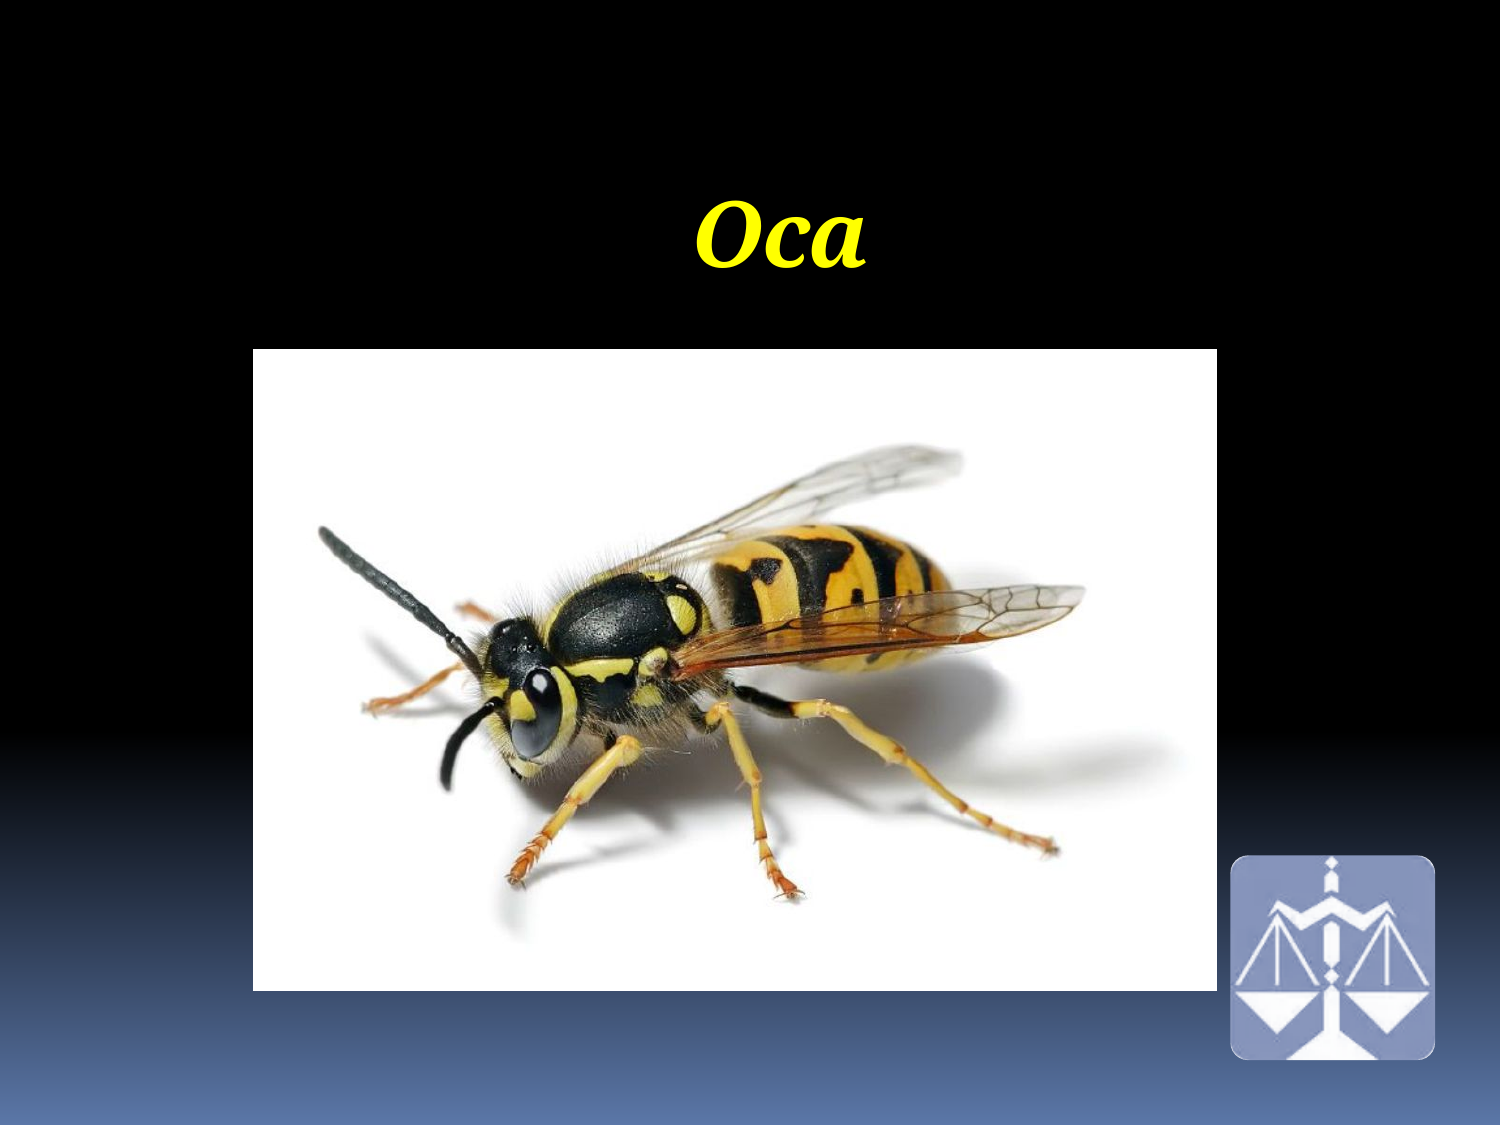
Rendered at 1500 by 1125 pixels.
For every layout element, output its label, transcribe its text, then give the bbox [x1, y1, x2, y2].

picture [253, 349, 1217, 992]
picture [1229, 854, 1436, 1061]
title Оса [117, 58, 1444, 764]
